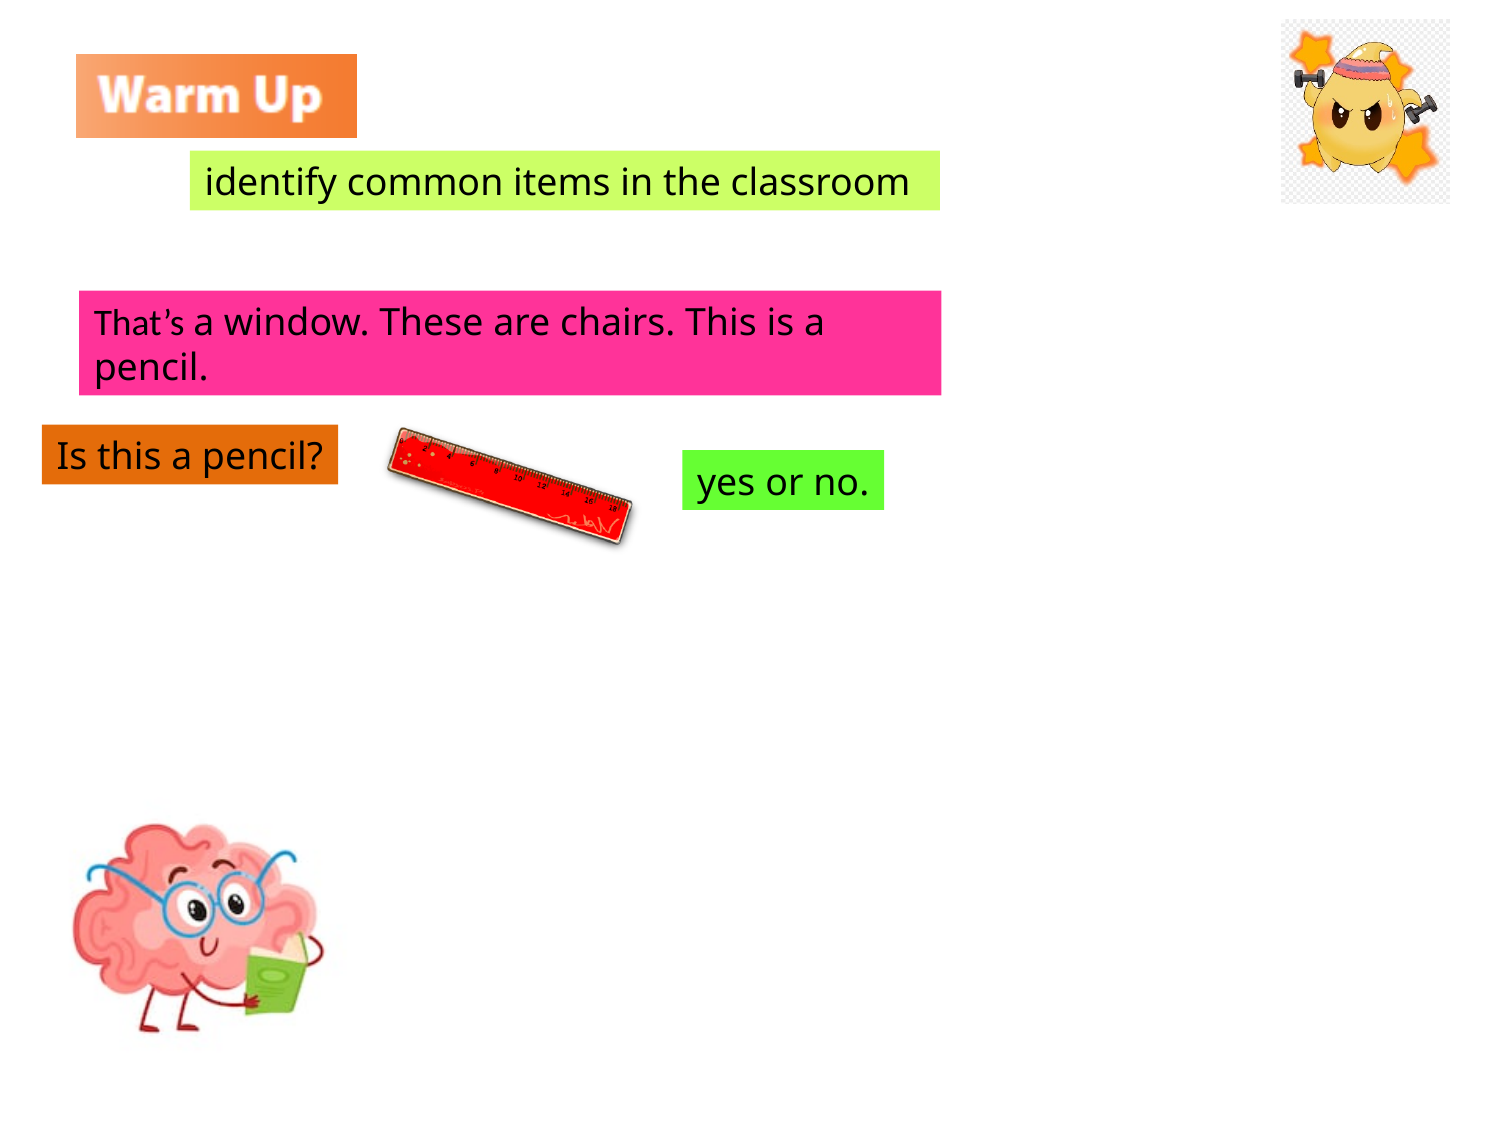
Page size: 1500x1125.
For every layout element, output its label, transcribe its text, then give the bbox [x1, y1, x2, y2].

text_box identify common items in the classroom [189, 150, 940, 211]
text_box yes or no. [682, 450, 885, 510]
text_box Is this a pencil? [41, 424, 339, 485]
picture [379, 423, 642, 556]
text_box That’s a window. These are chairs. This is a pencil. [79, 290, 942, 396]
picture [1281, 18, 1450, 204]
picture [31, 774, 357, 1068]
picture [76, 54, 357, 138]
